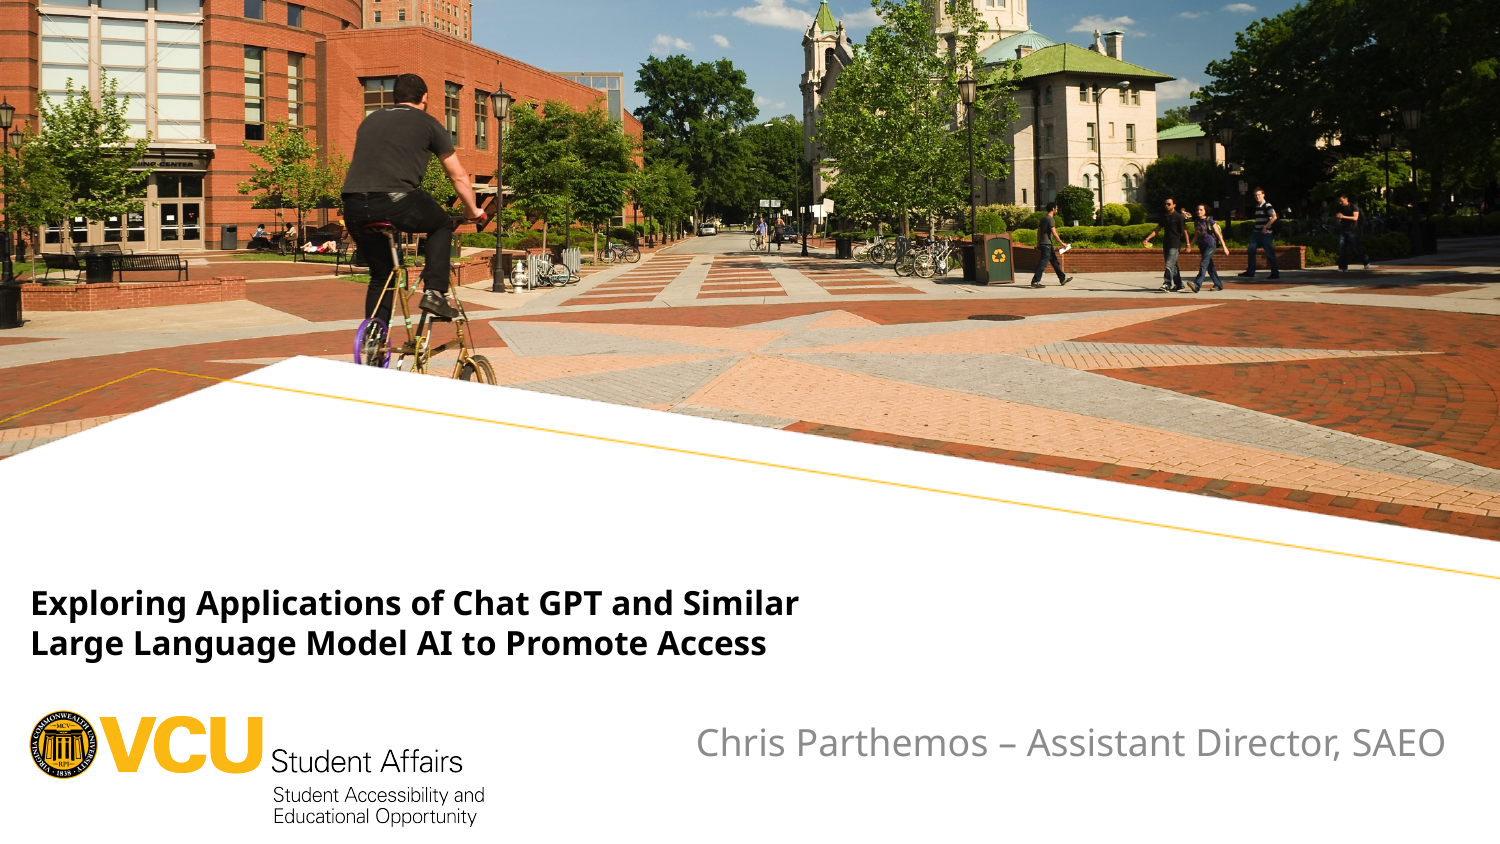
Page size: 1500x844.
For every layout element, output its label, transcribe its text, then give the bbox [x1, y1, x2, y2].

title Exploring Applications of Chat GPT and Similar Large Language Model AI to Promote Access [15, 575, 1500, 671]
picture [0, 0, 1500, 541]
subtitle Chris Parthemos – Assistant Director, SAEO [0, 711, 1463, 787]
picture [29, 787, 484, 827]
picture [0, 371, 220, 459]
